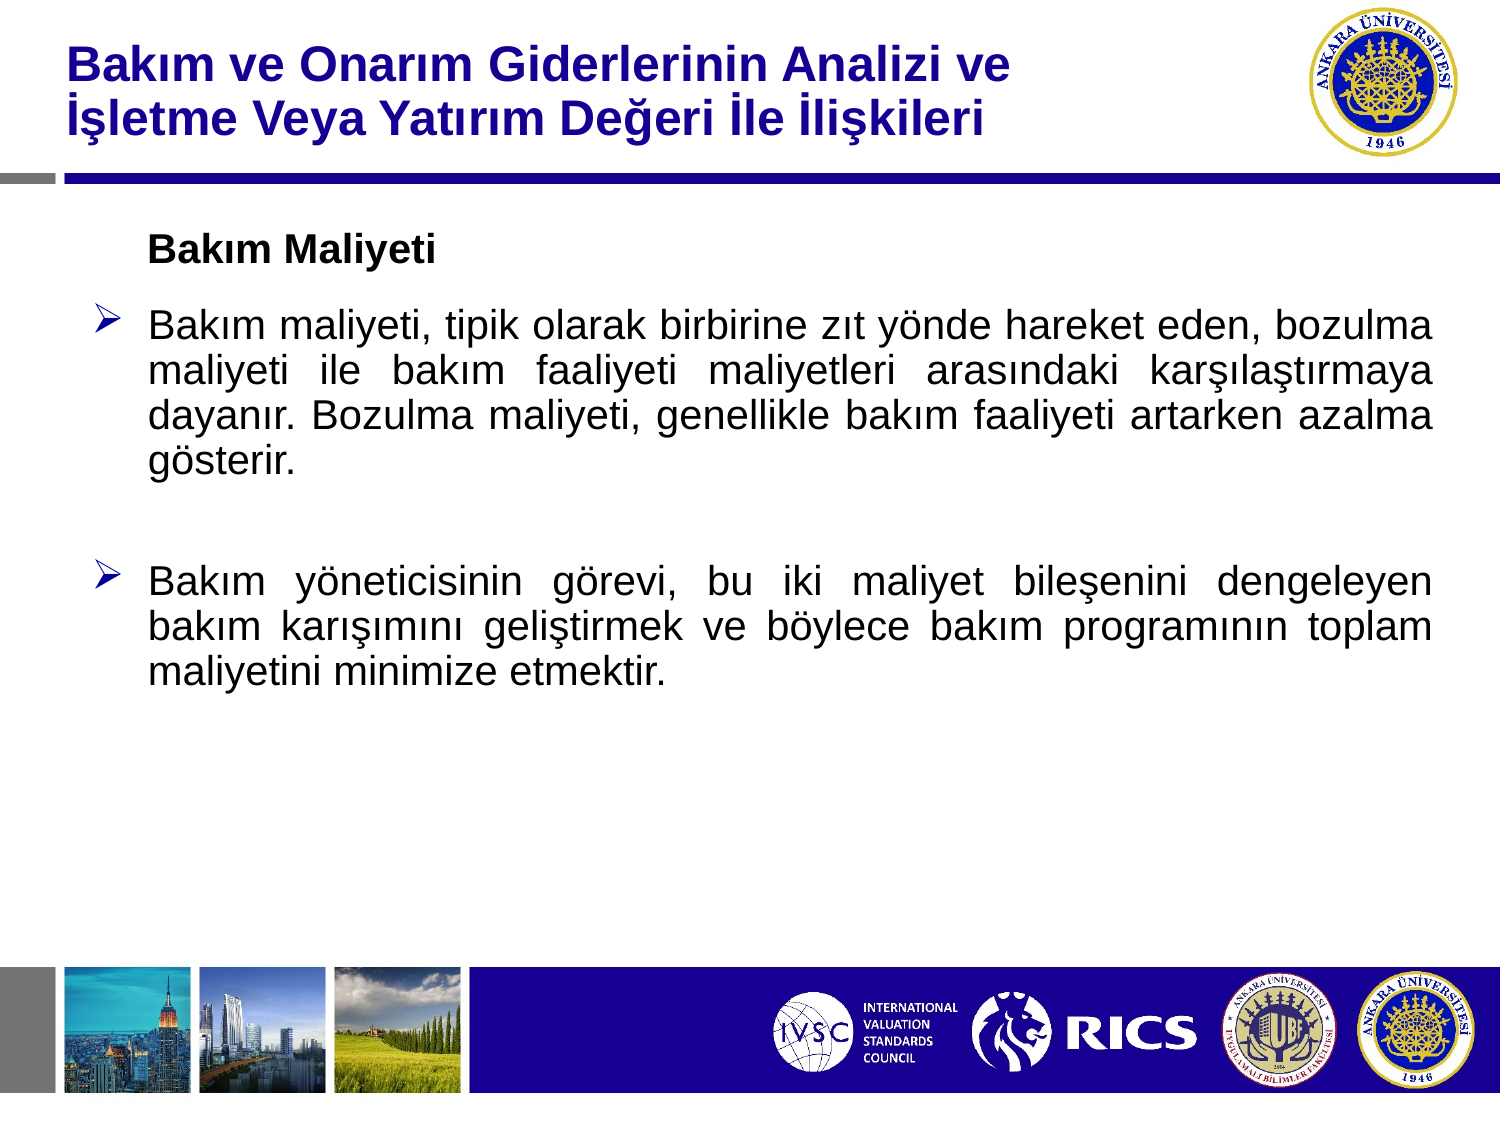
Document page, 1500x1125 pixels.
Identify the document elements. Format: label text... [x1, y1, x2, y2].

list Bakım maliyeti, tipik olarak birbirine zıt yönde hareket eden, bozulma maliyeti ile bakım faaliyeti maliyetleri arasındaki karşılaştırmaya dayanır. Bozulma maliyeti, genellikle bakım faaliyeti artarken azalma gösterir. Bakım yöneticisinin görevi, bu iki maliyet bileşenini dengeleyen bakım karışımını geliştirmek ve böylece bakım programının toplam maliyetini minimize etmektir. [76, 296, 1449, 925]
text_box Bakım ve Onarım Giderlerinin Analizi ve İşletme Veya Yatırım Değeri İle İlişkileri [51, 30, 1183, 136]
picture [0, 0, 1500, 1125]
text_box Bakım Maliyeti [132, 214, 1228, 280]
